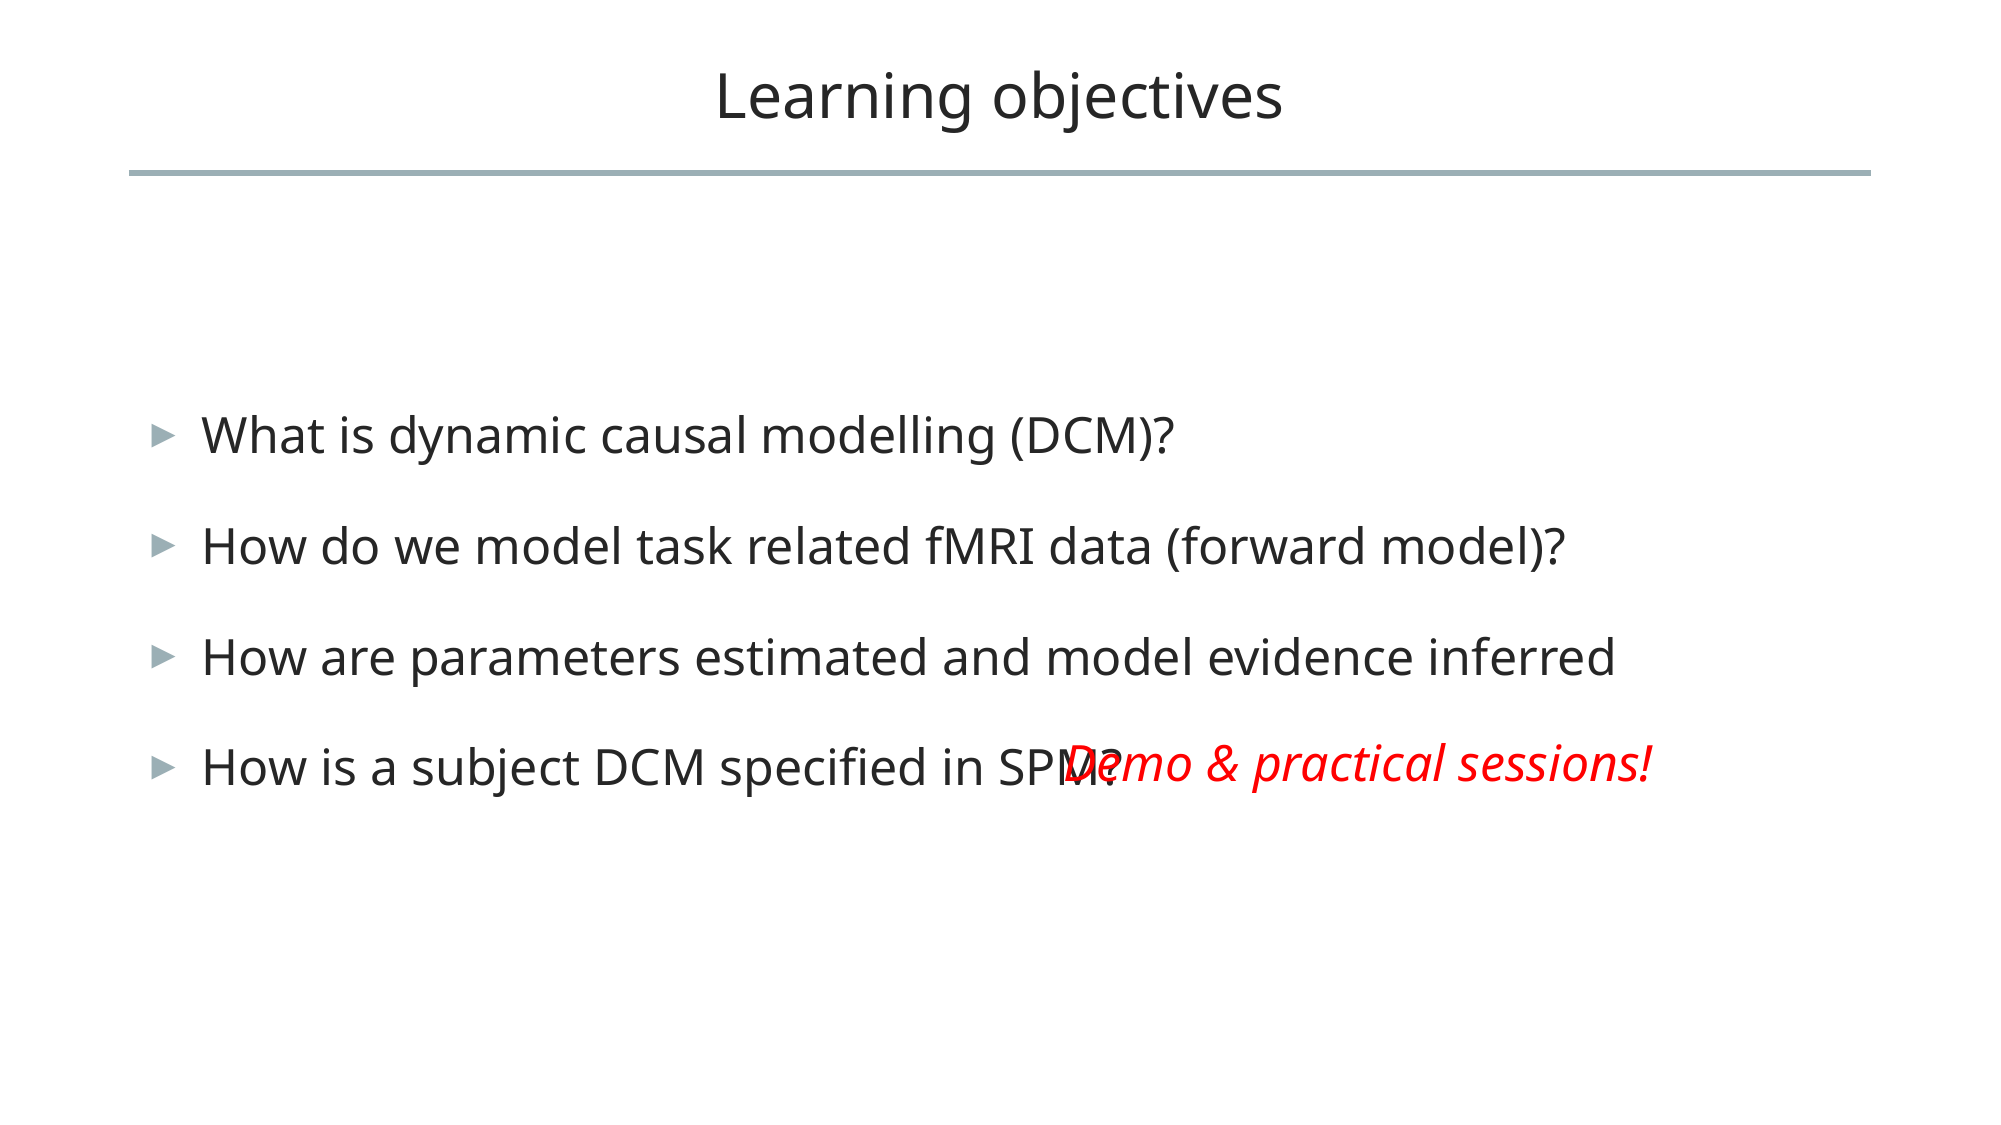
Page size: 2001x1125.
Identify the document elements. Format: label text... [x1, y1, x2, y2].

title Learning objectives [126, 42, 1874, 156]
list What is dynamic causal modelling (DCM)? How do we model task related fMRI data (forward model)? How are parameters estimated and model evidence inferred How is a subject DCM specified in SPM? [128, 365, 1876, 1023]
text_box Demo & practical sessions! [1048, 693, 1751, 844]
